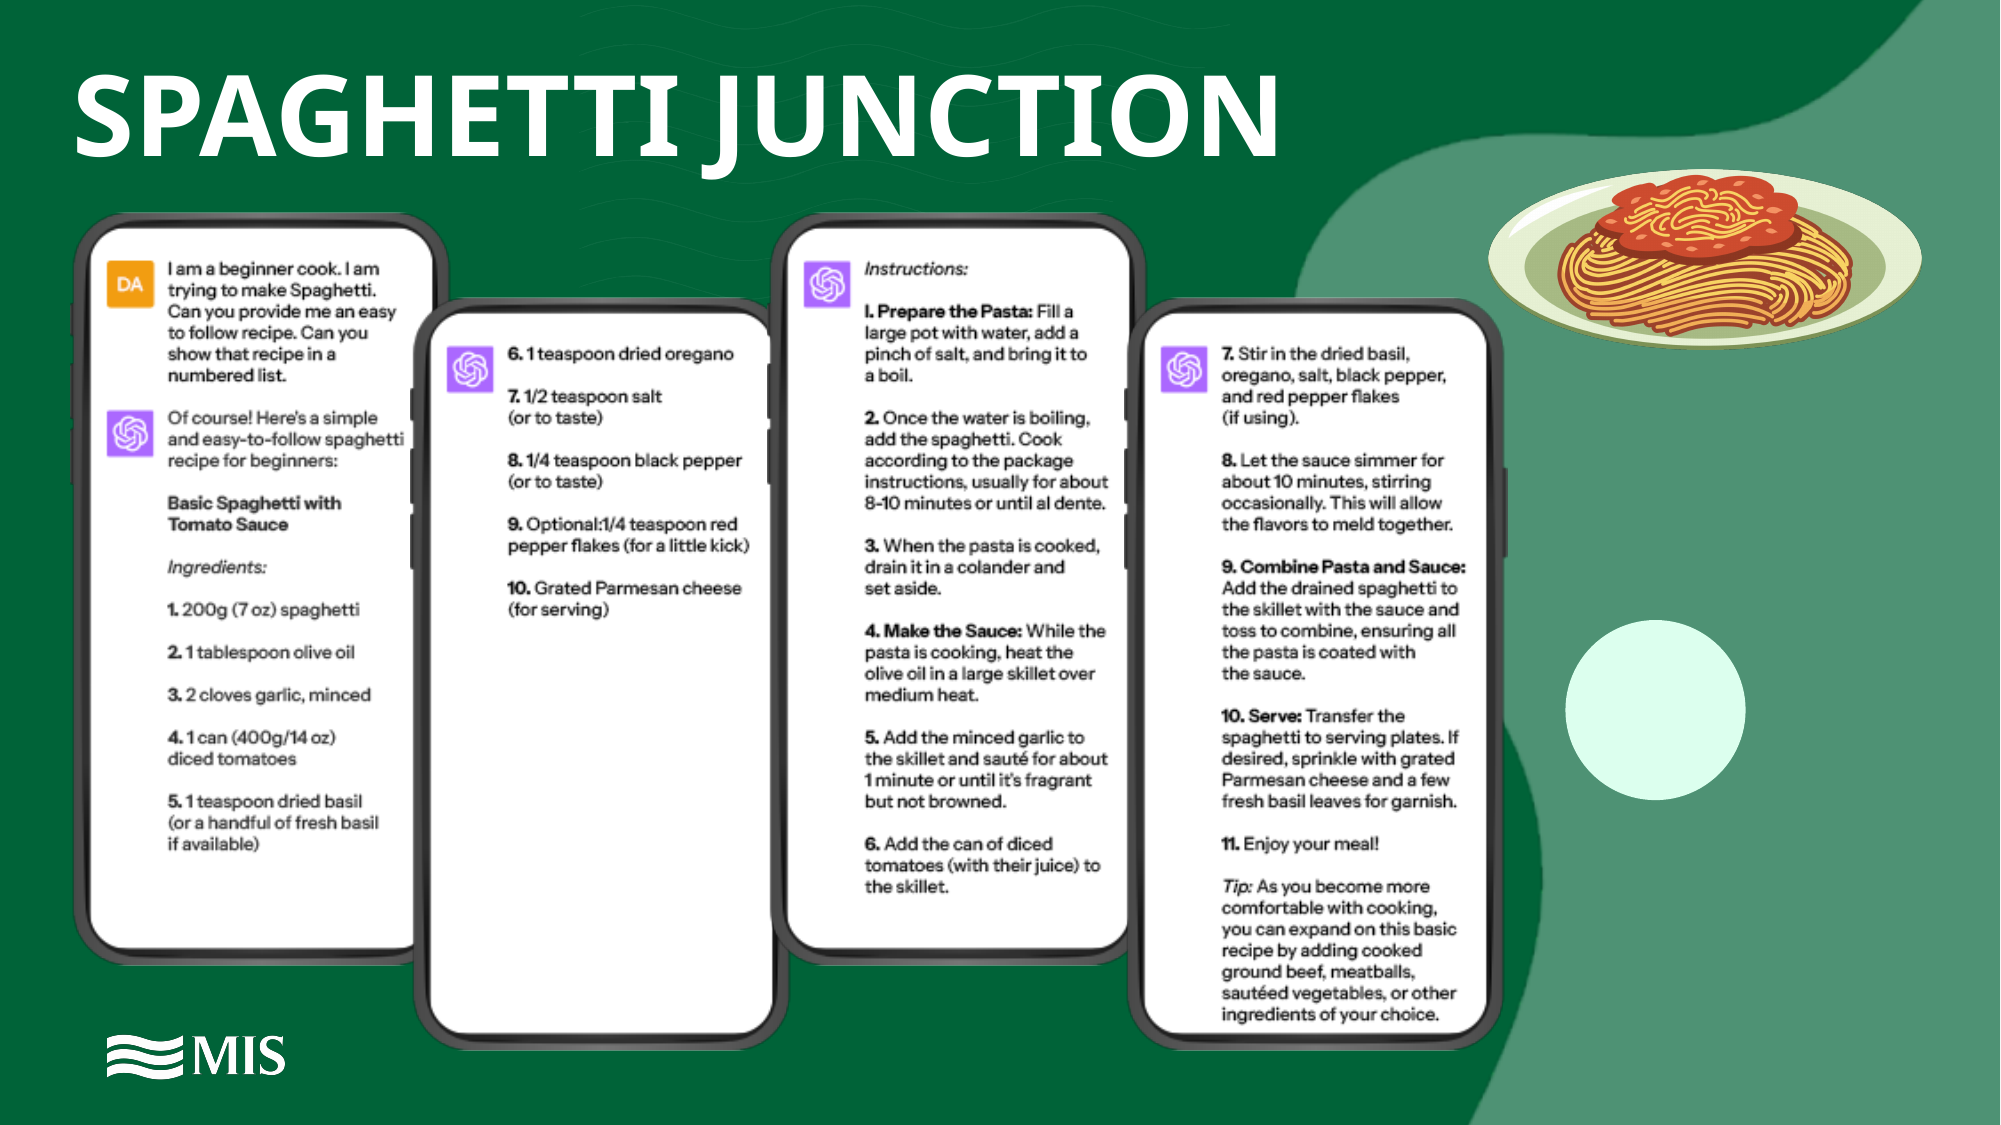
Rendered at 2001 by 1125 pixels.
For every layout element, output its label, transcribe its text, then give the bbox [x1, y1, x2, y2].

text_box SPAGHETTI JUNCTION [57, 45, 574, 187]
picture [107, 1034, 286, 1080]
picture [70, 0, 2001, 1125]
text_box SPAGHETTI JUNCTION [1234, 45, 1287, 187]
